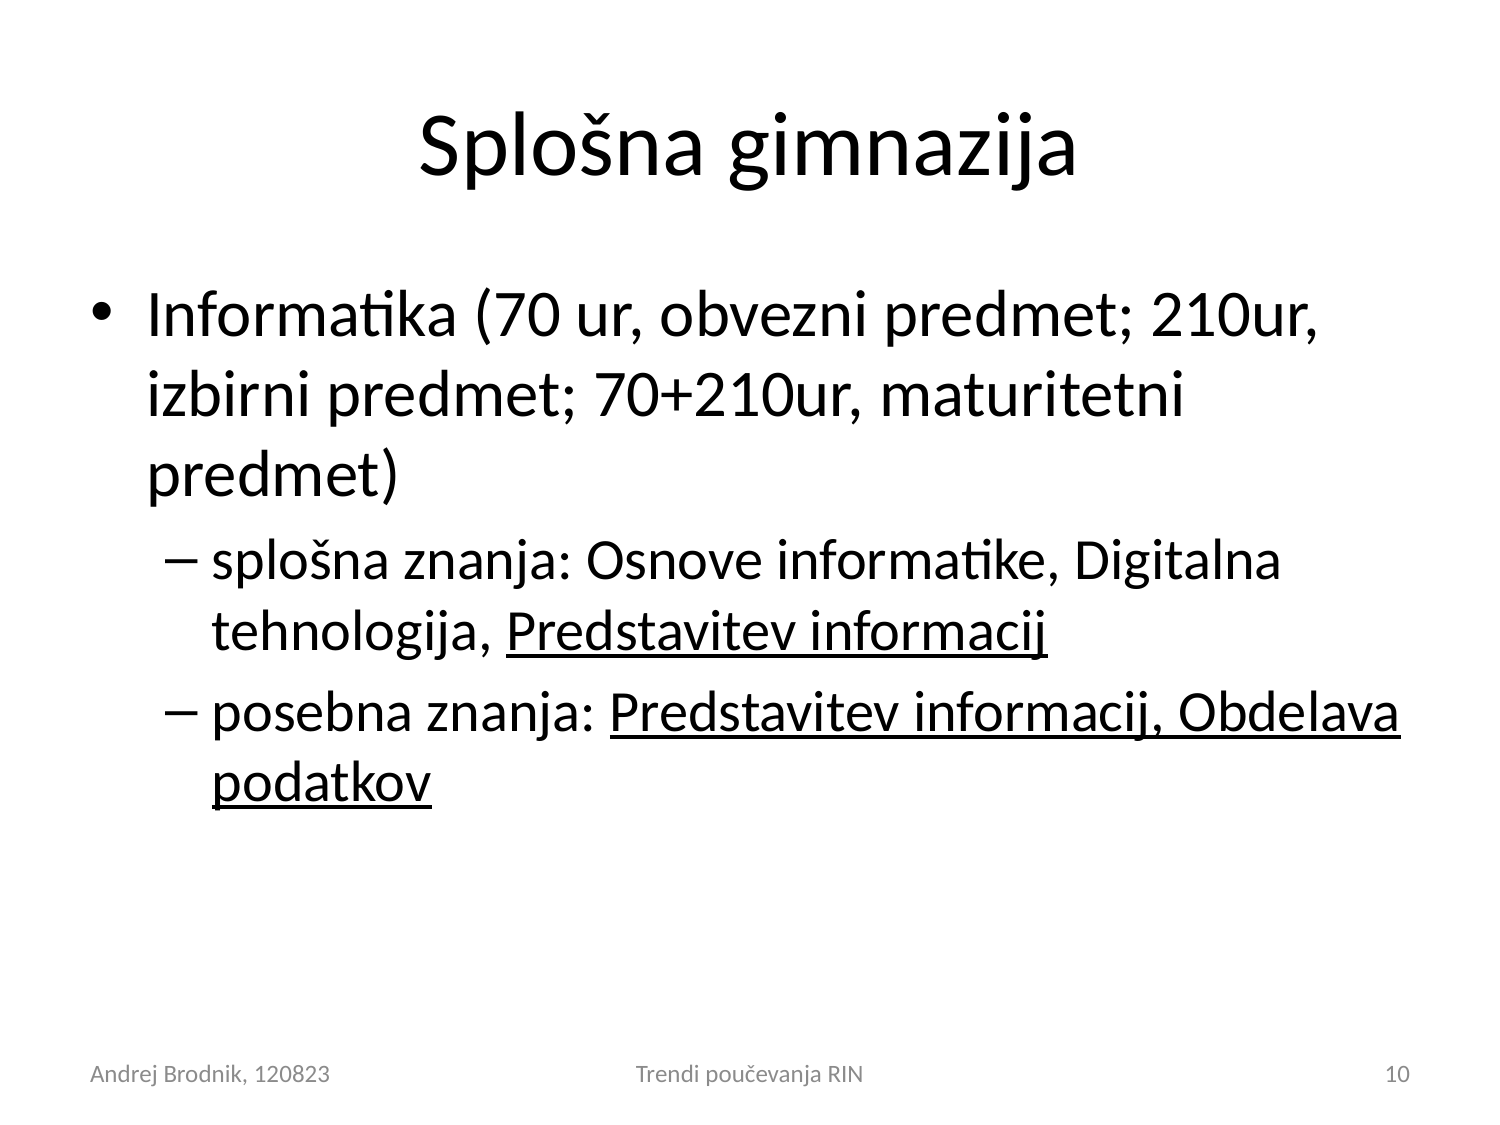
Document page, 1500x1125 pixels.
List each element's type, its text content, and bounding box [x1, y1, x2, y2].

footer Trendi poučevanja RIN [512, 1042, 988, 1103]
list Informatika (70 ur, obvezni predmet; 210ur, izbirni predmet; 70+210ur, maturitetni predmet) splošna znanja: Osnove informatike, Digitalna tehnologija, Predstavitev informacij posebna znanja: Predstavitev informacij, Obdelava podatkov [75, 262, 1425, 1005]
slide_number Andrej Brodnik, 120823 [75, 1042, 425, 1103]
slide_number 9 [1074, 1042, 1425, 1103]
title Splošna gimnazija [75, 45, 1425, 233]
